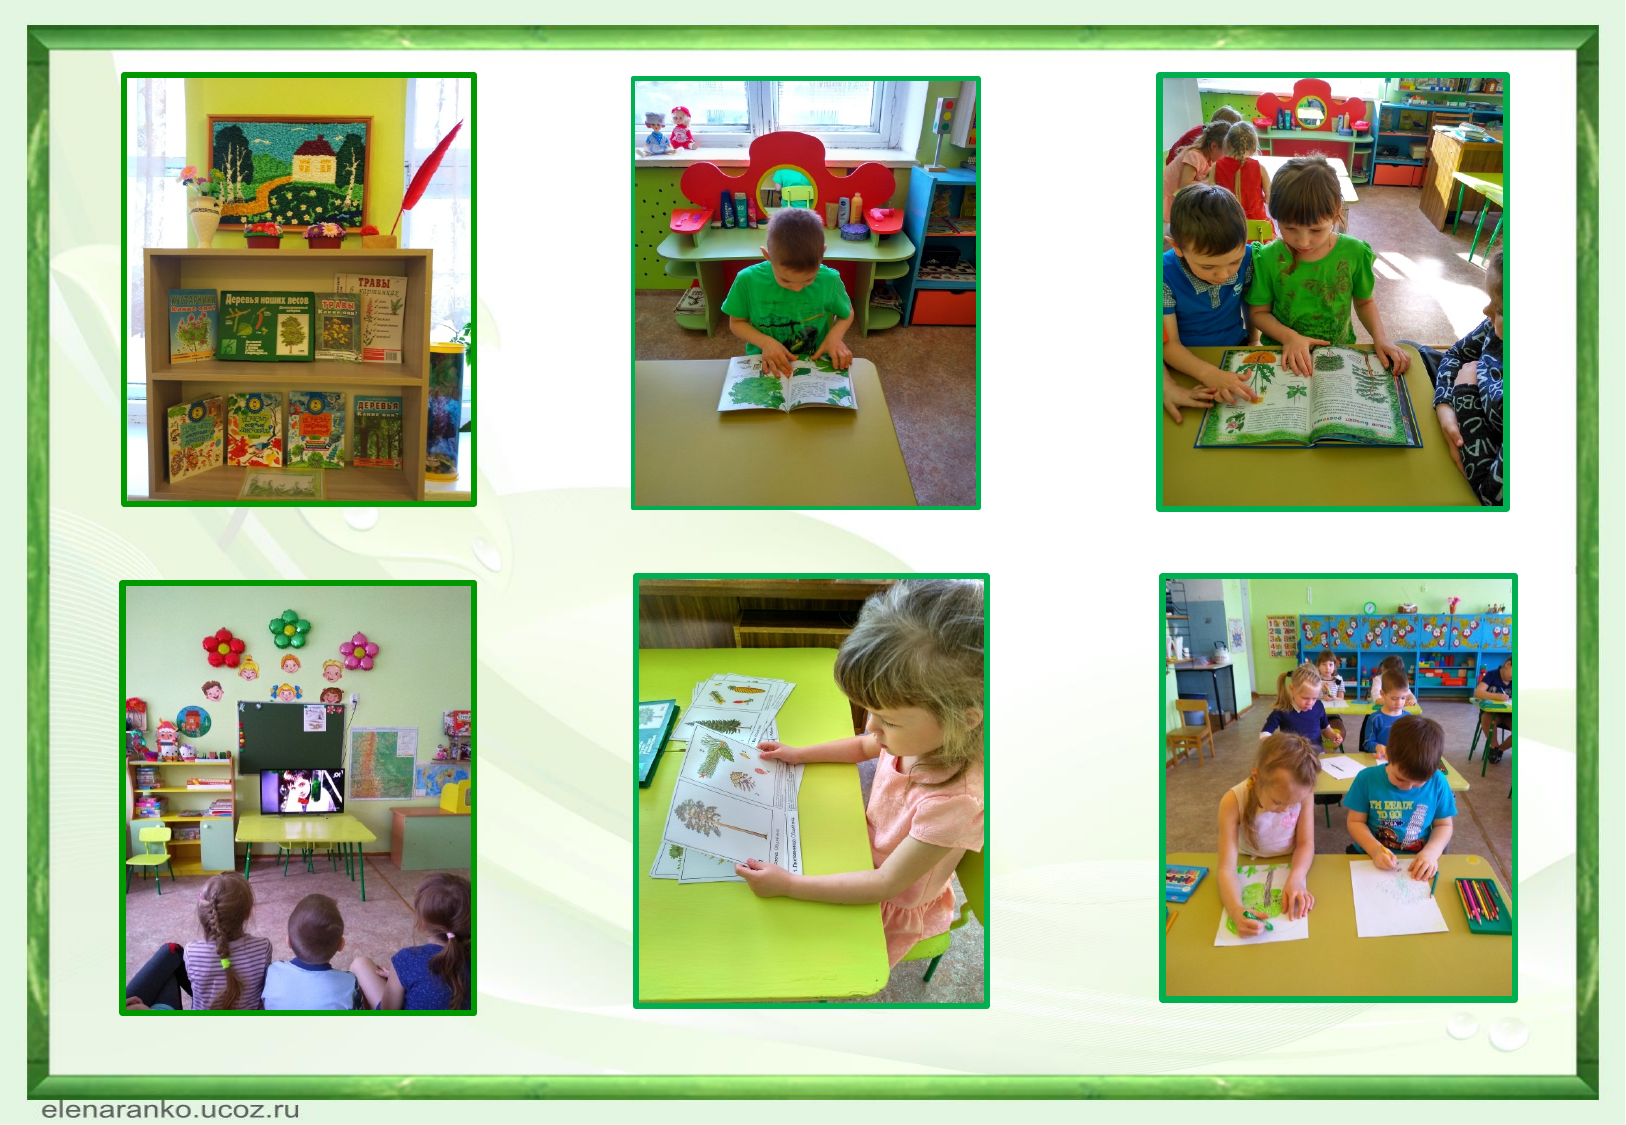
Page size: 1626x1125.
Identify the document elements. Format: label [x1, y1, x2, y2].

text_box [125, 77, 1513, 1011]
picture [0, 0, 1626, 1125]
